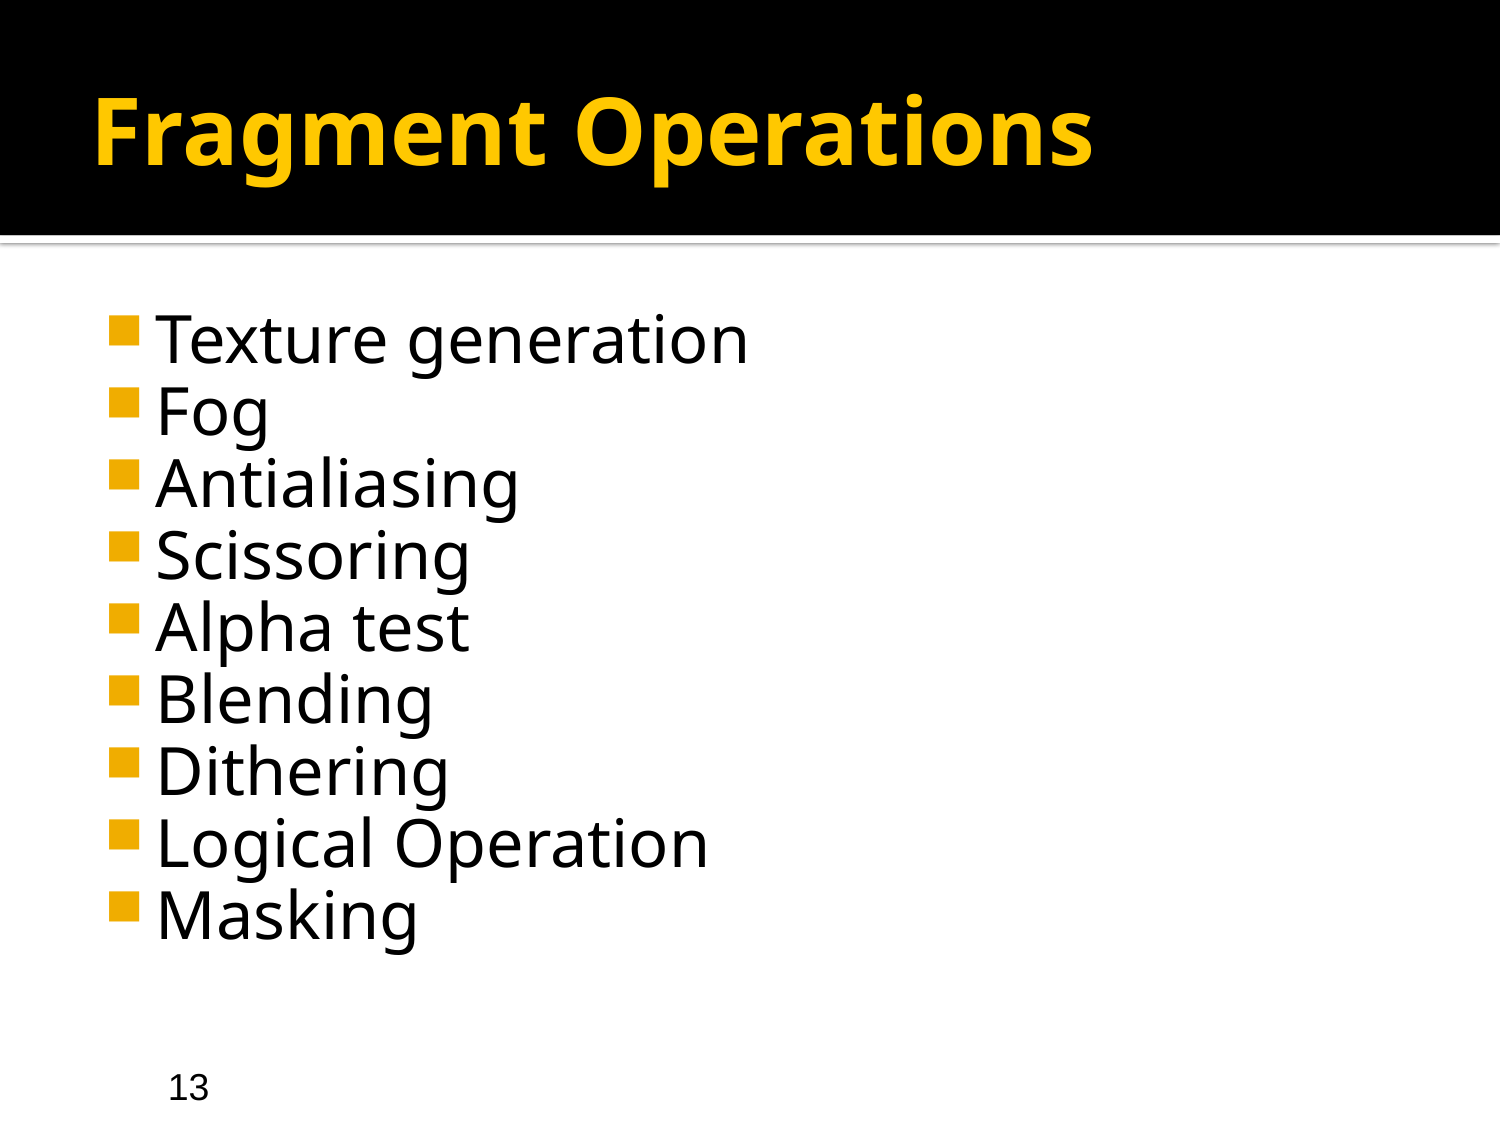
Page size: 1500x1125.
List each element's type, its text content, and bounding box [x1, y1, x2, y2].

slide_number 13 [75, 1062, 425, 1108]
title Fragment Operations [75, 25, 1425, 231]
list Texture generation Fog Antialiasing Scissoring Alpha test Blending Dithering Logical Operation Masking [75, 291, 1425, 1050]
